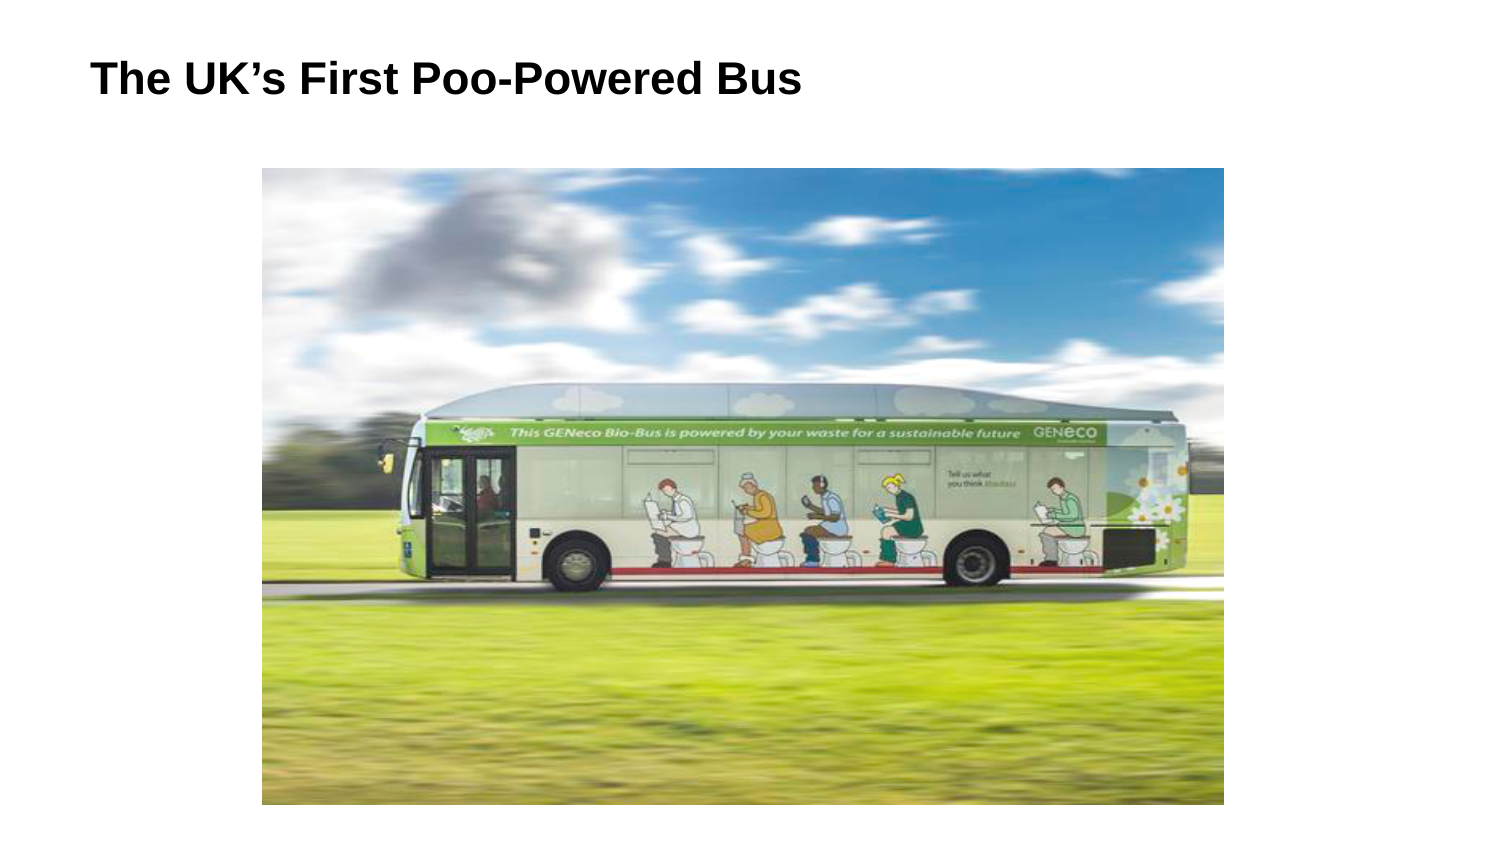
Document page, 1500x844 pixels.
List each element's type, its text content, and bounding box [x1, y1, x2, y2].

title The UK’s First Poo-Powered Bus [75, 33, 1425, 126]
picture [261, 167, 1224, 805]
